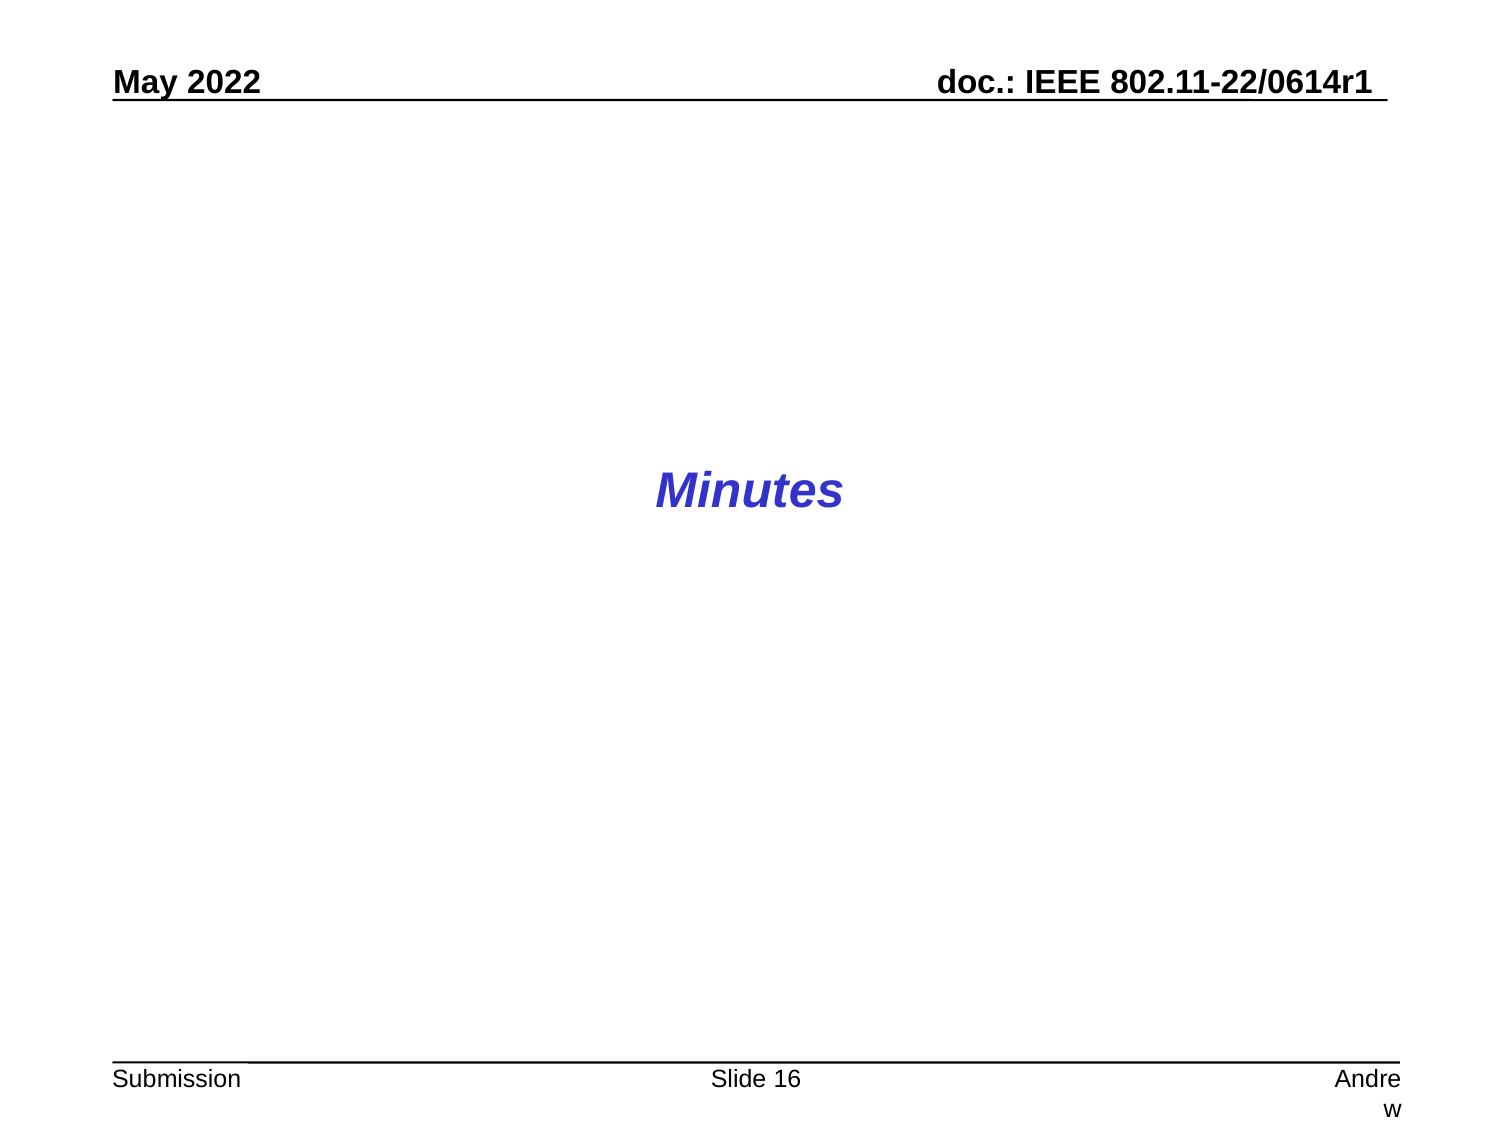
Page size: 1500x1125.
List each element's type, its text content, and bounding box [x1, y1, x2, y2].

slide_number Slide 16 [709, 1061, 803, 1093]
footer Andrew Myles, Cisco [1320, 1061, 1402, 1093]
list Minutes [112, 324, 1388, 650]
